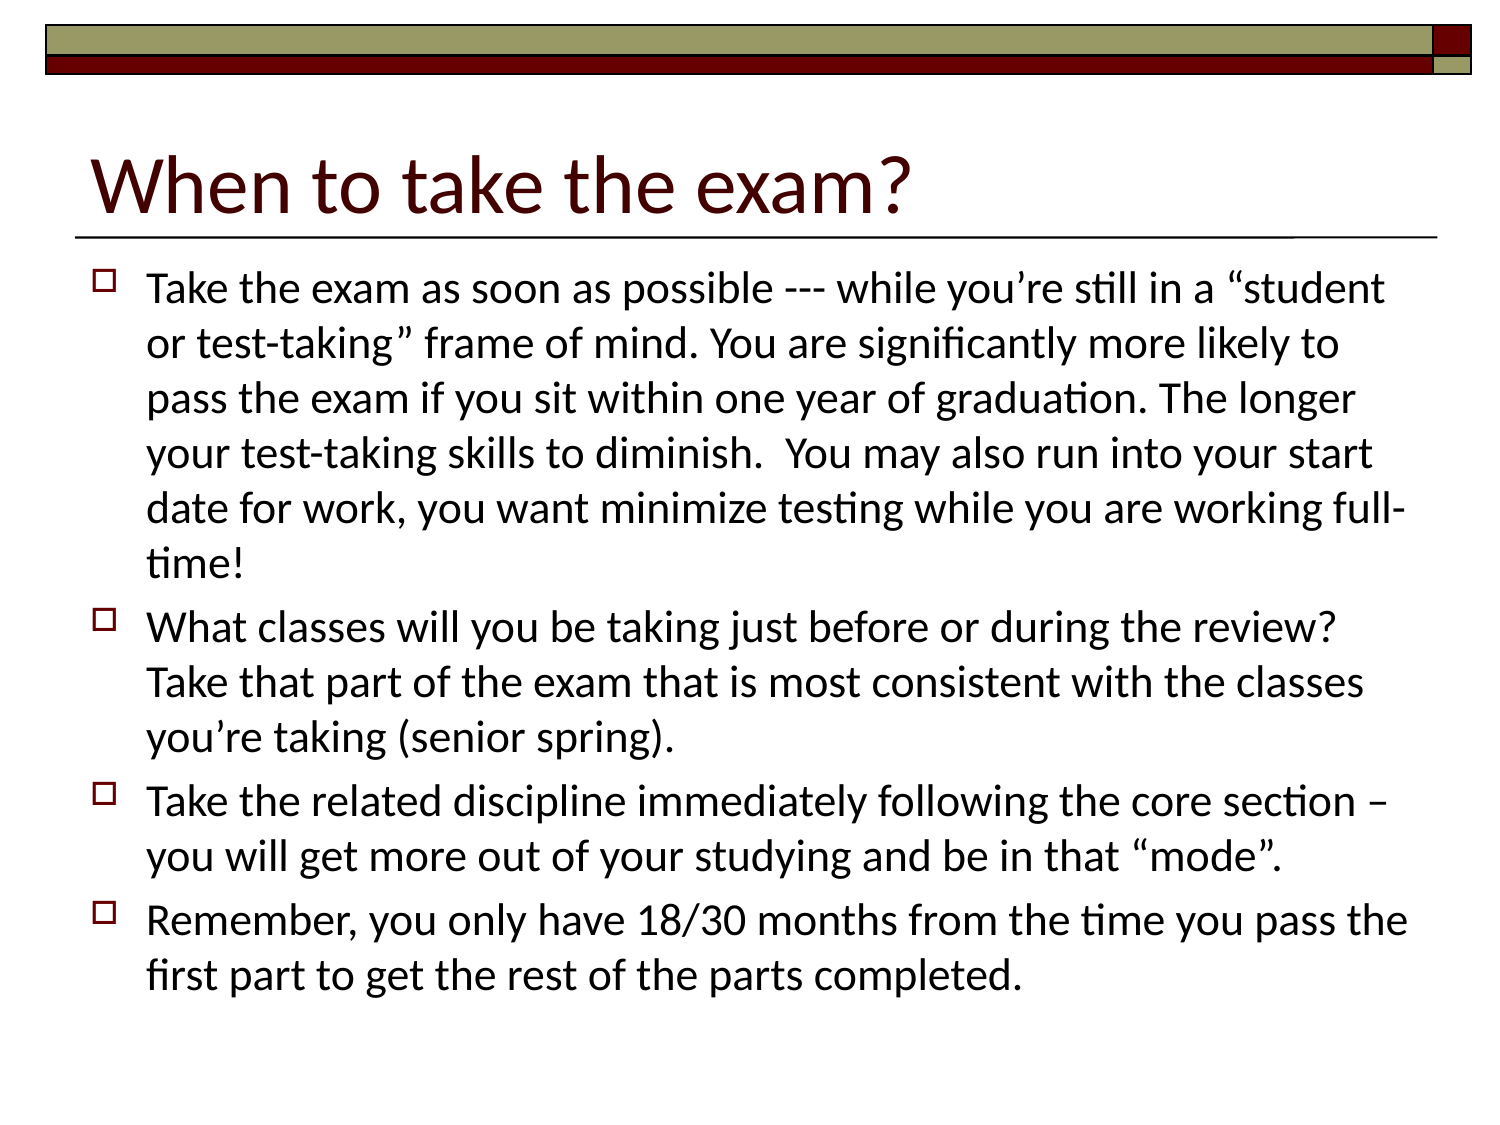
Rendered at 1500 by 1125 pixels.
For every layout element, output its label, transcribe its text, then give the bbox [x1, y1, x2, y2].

list Take the exam as soon as possible --- while you’re still in a “student or test-taking” frame of mind. You are significantly more likely to pass the exam if you sit within one year of graduation. The longer your test-taking skills to diminish. You may also run into your start date for work, you want minimize testing while you are working full-time! What classes will you be taking just before or during the review? Take that part of the exam that is most consistent with the classes you’re taking (senior spring). Take the related discipline immediately following the core section – you will get more out of your studying and be in that “mode”. Remember, you only have 18/30 months from the time you pass the first part to get the rest of the parts completed. [75, 249, 1425, 1038]
title When to take the exam? [75, 99, 1425, 238]
